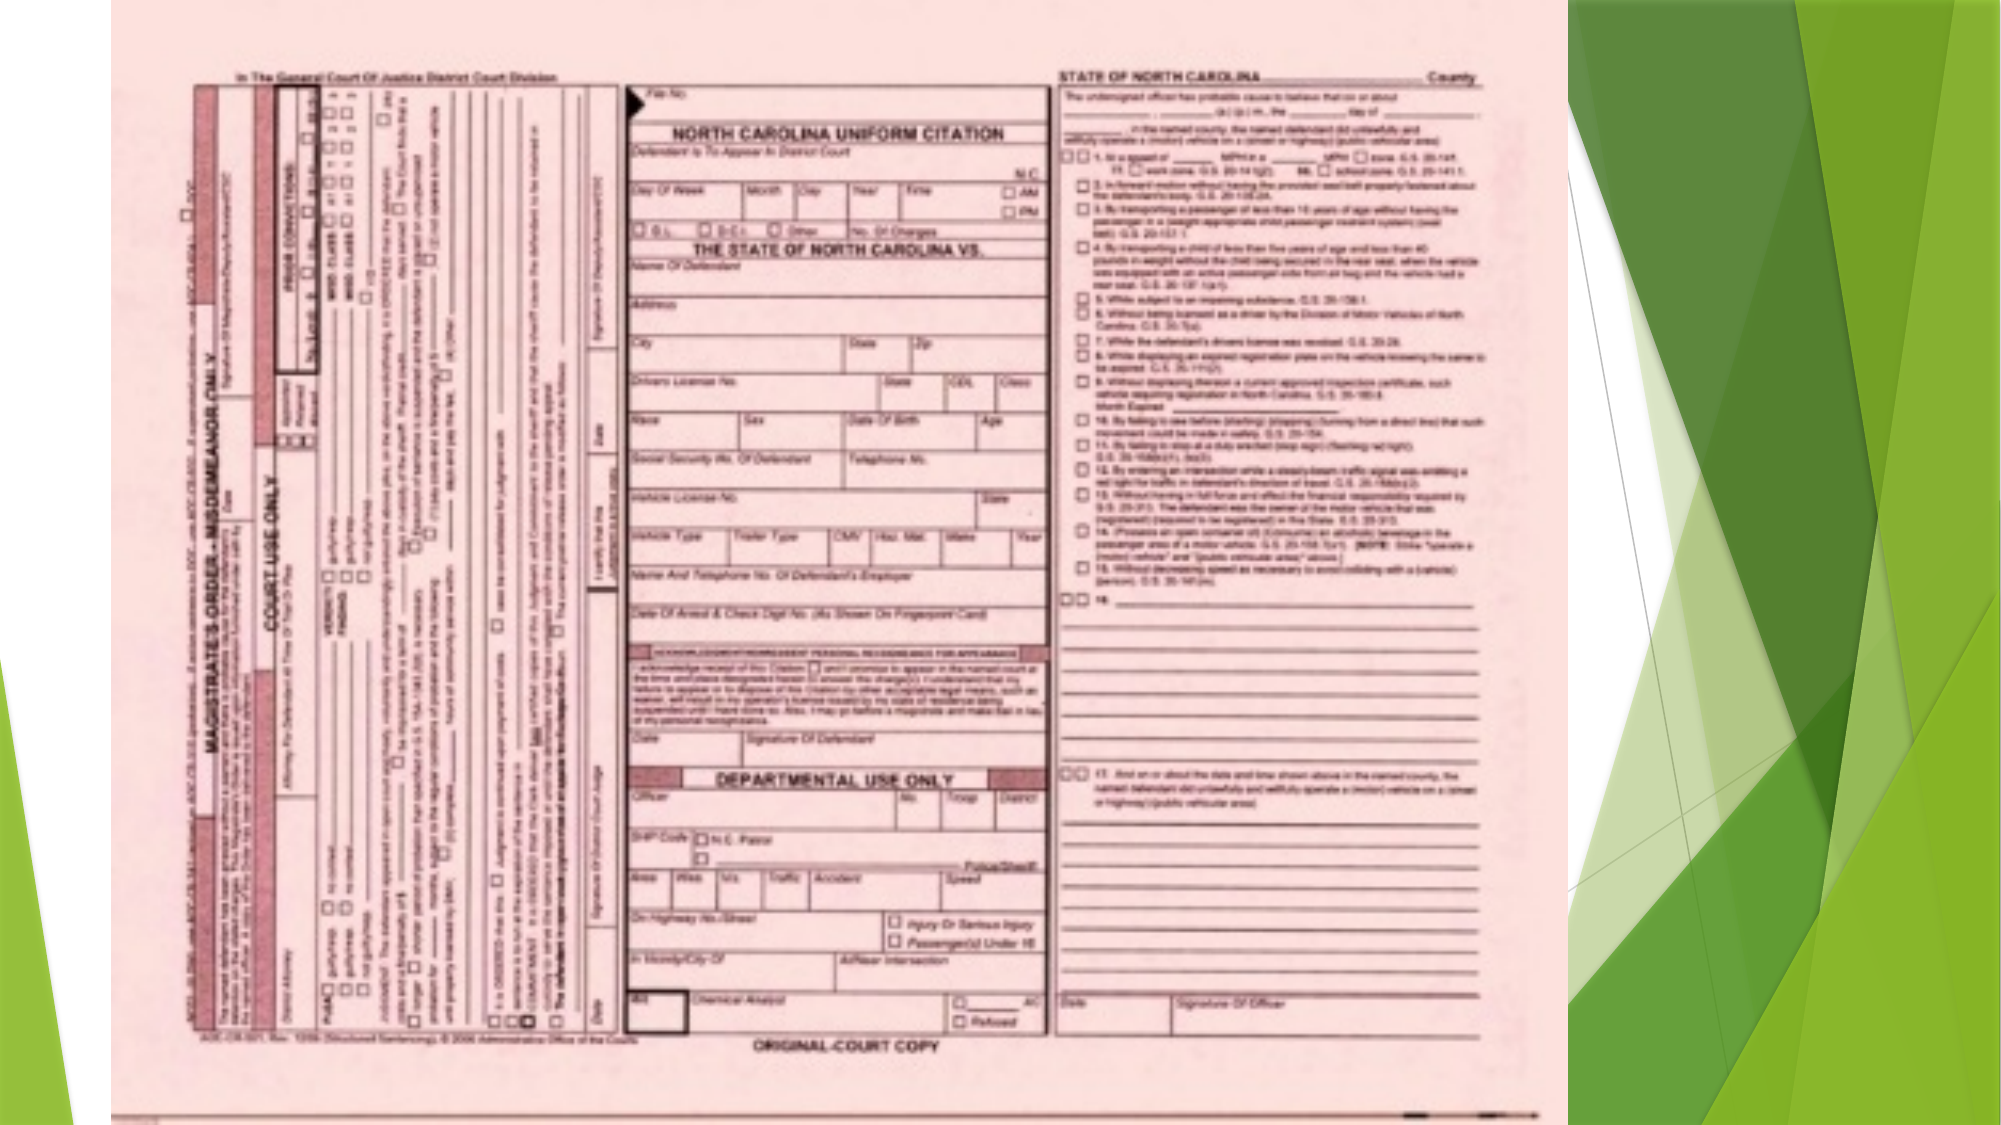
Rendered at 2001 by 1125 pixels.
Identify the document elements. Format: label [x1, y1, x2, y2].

list [111, 0, 1568, 1125]
